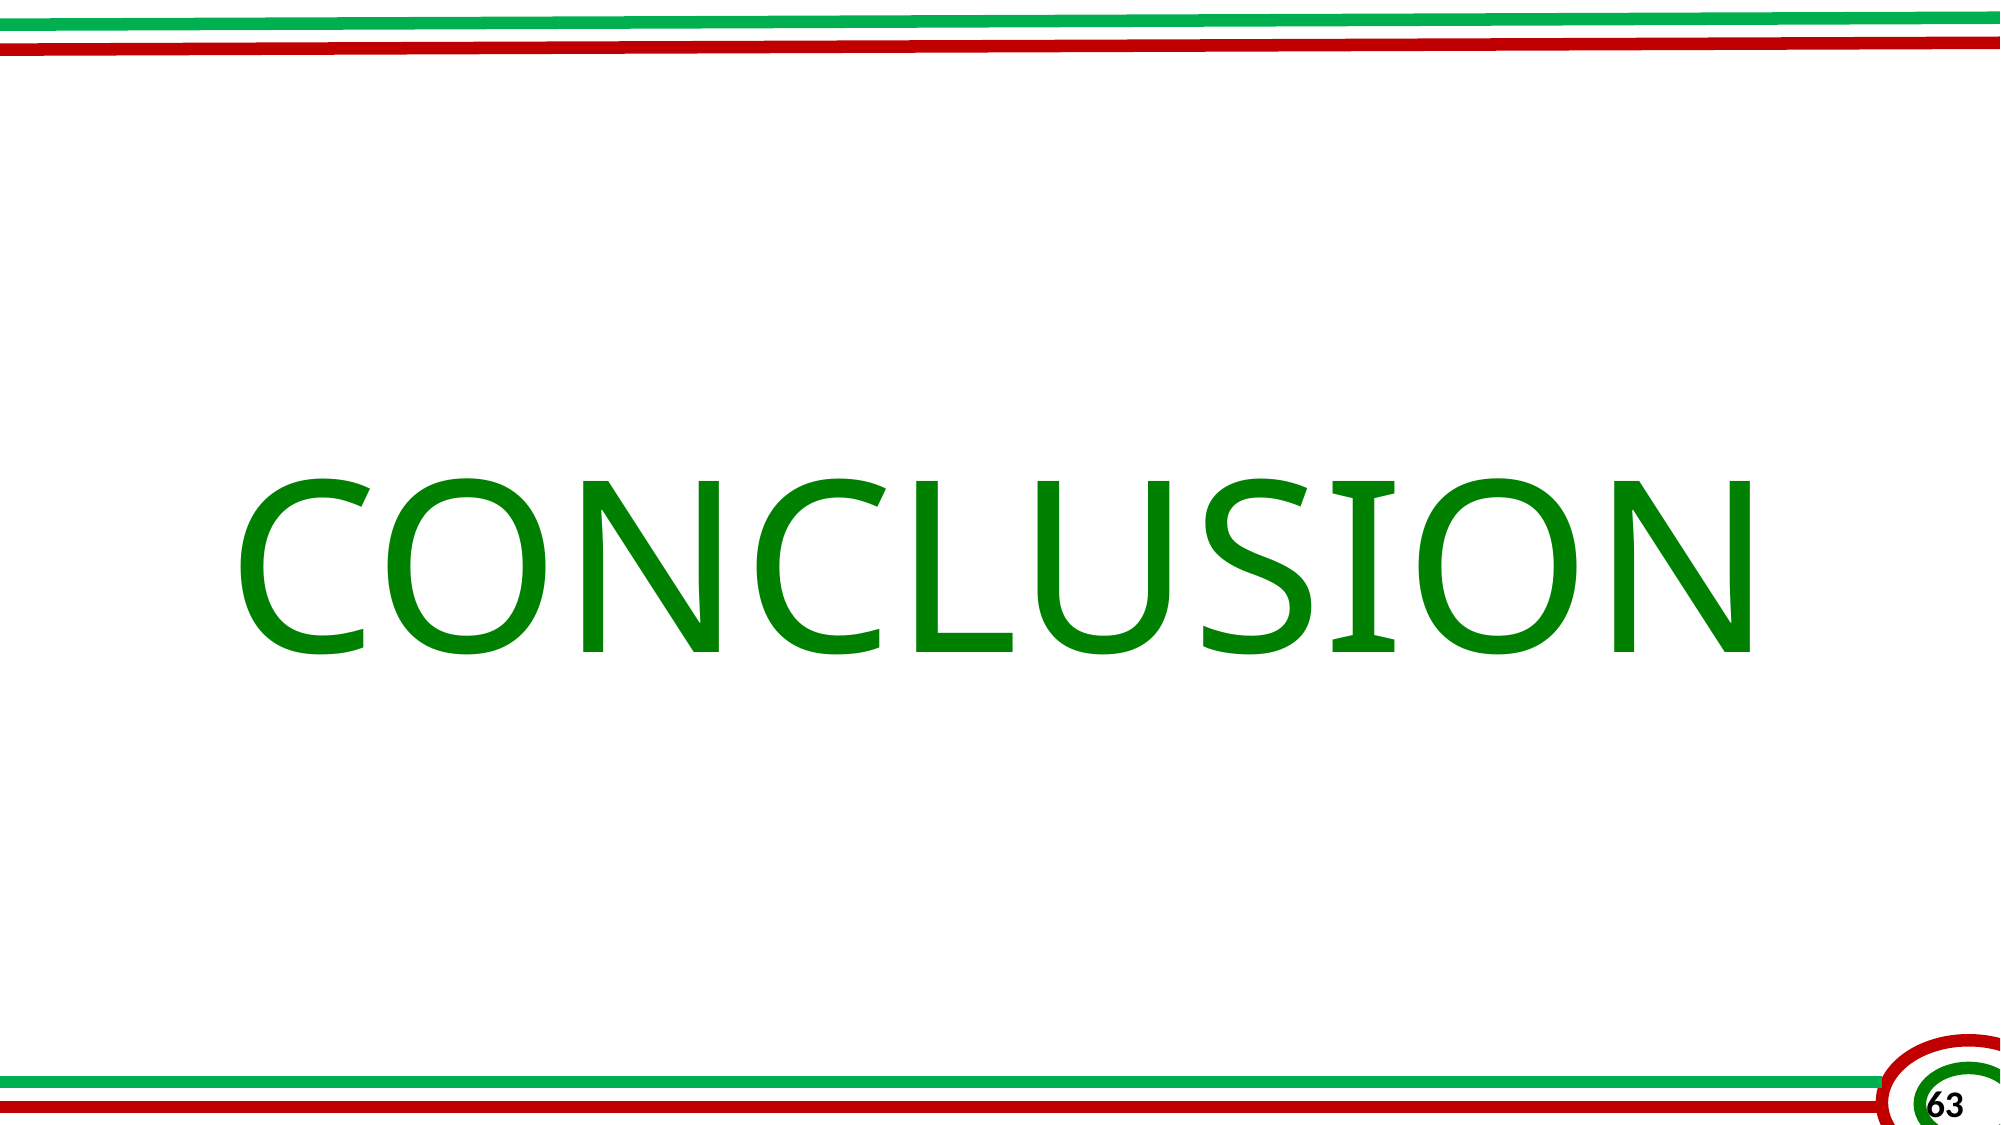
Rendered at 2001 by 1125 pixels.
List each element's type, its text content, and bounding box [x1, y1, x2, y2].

title CONCLUSION [0, 66, 2000, 1047]
